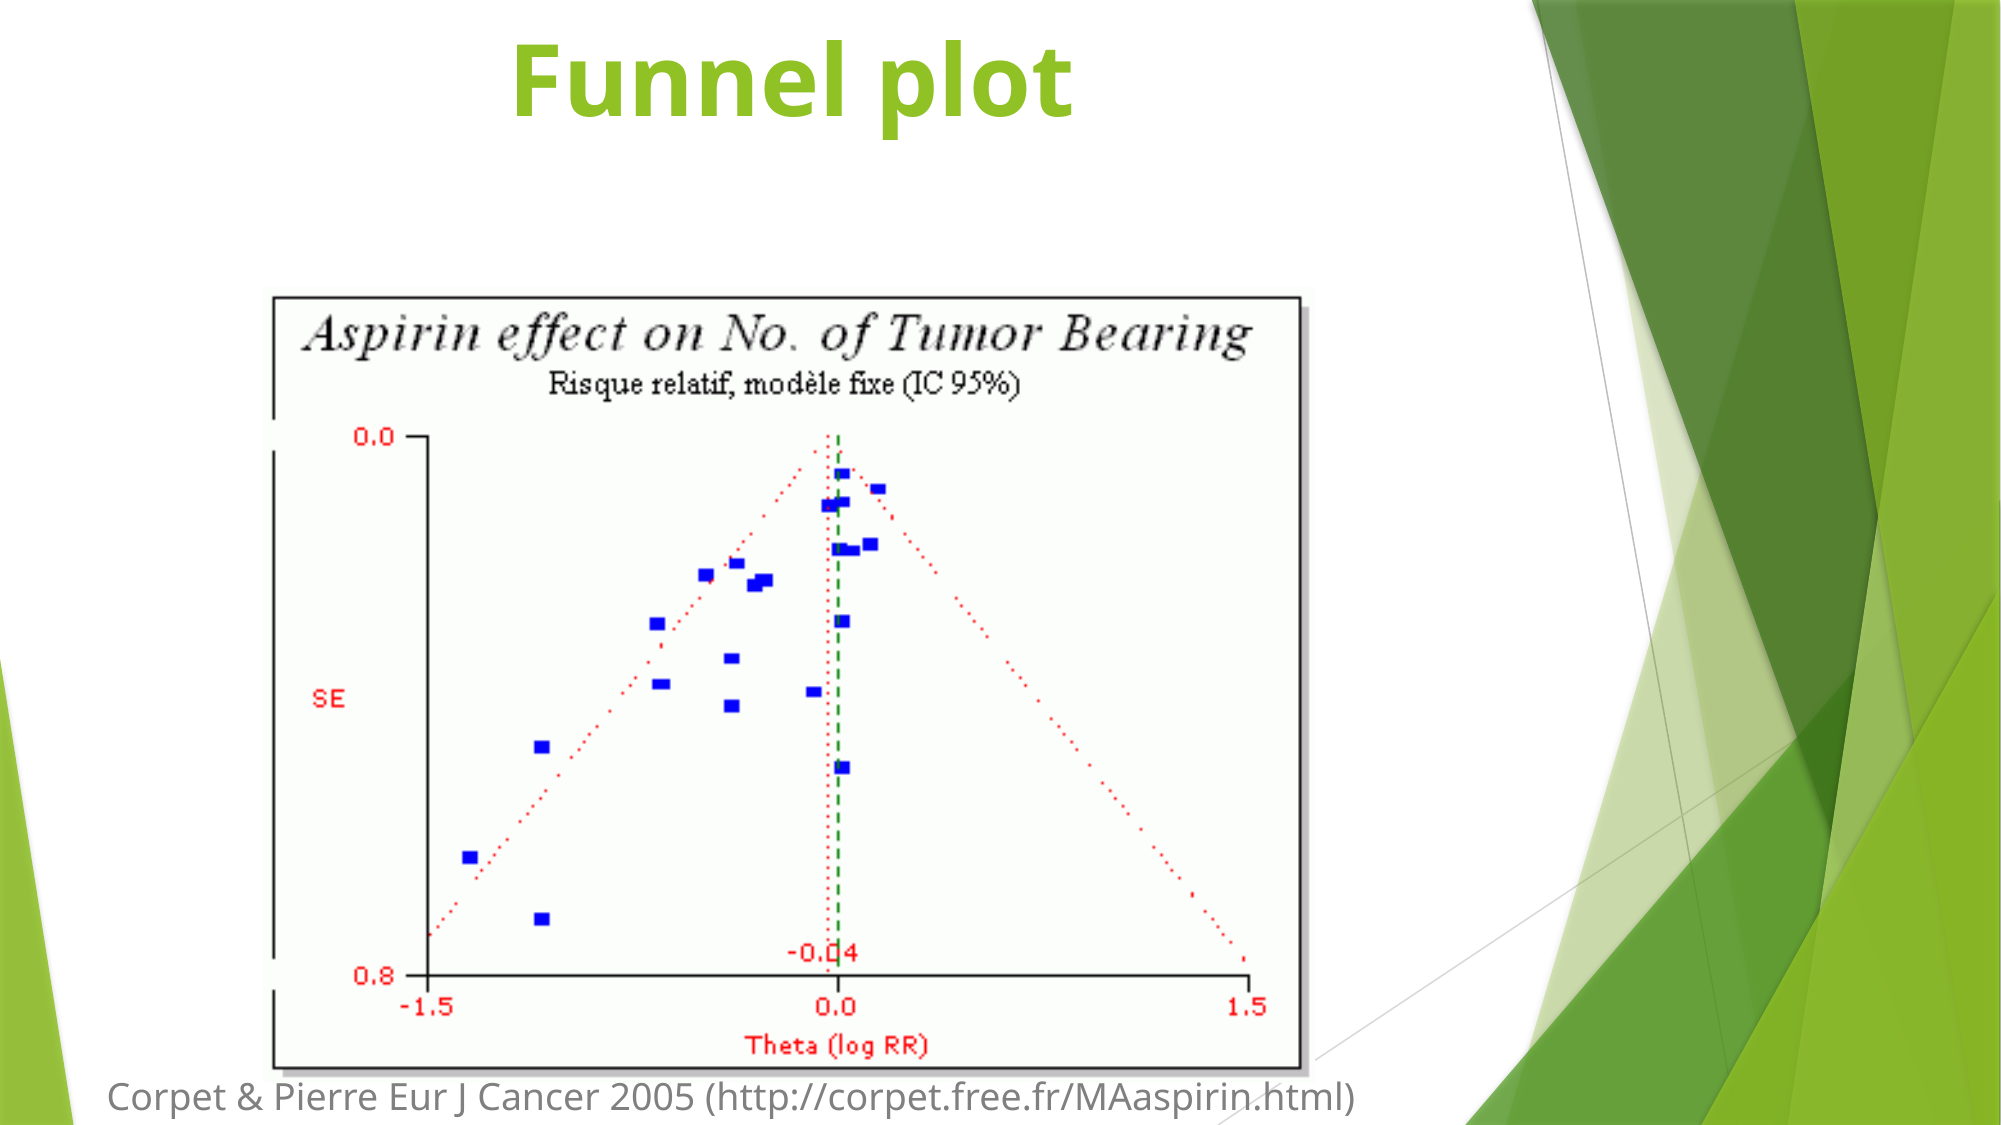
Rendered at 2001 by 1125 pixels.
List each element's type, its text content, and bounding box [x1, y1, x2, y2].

text_box Funnel plot [493, 9, 1091, 144]
picture [262, 287, 1315, 1084]
text_box Corpet & Pierre Eur J Cancer 2005 (http://corpet.free.fr/MAaspirin.html) [91, 1065, 1616, 1125]
